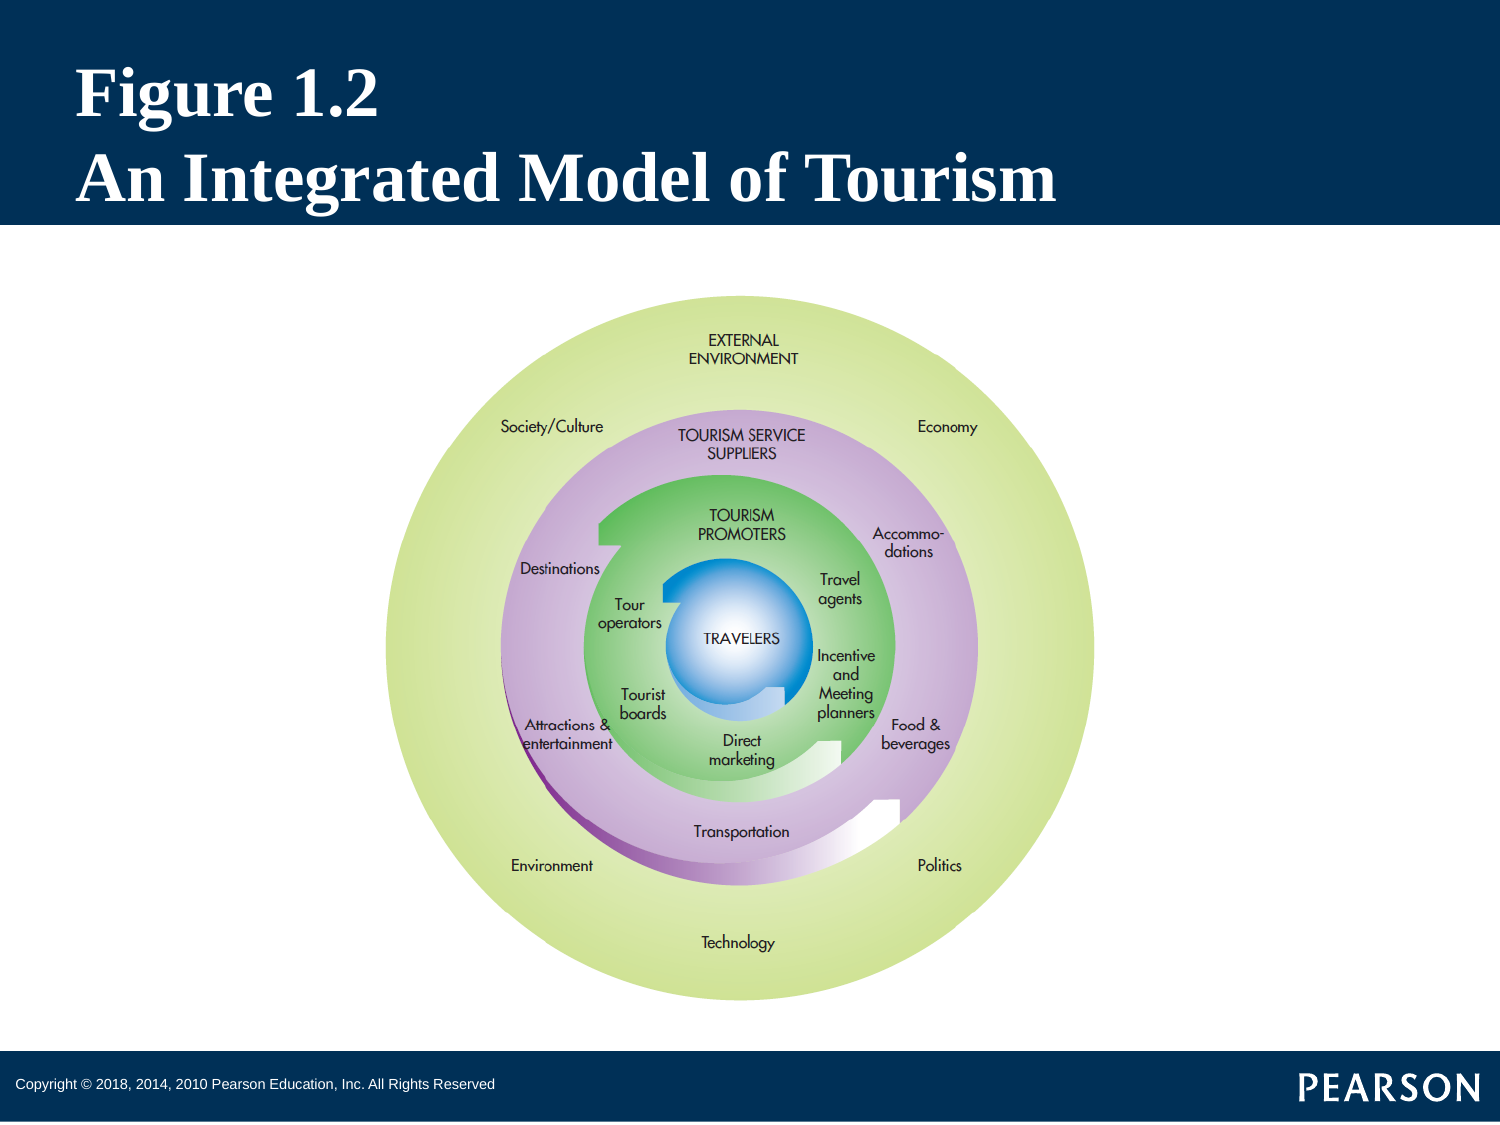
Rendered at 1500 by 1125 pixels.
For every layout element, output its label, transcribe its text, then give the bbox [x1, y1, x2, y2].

title Figure 1.2 An Integrated Model of Tourism [75, 35, 1425, 216]
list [340, 262, 1160, 1006]
